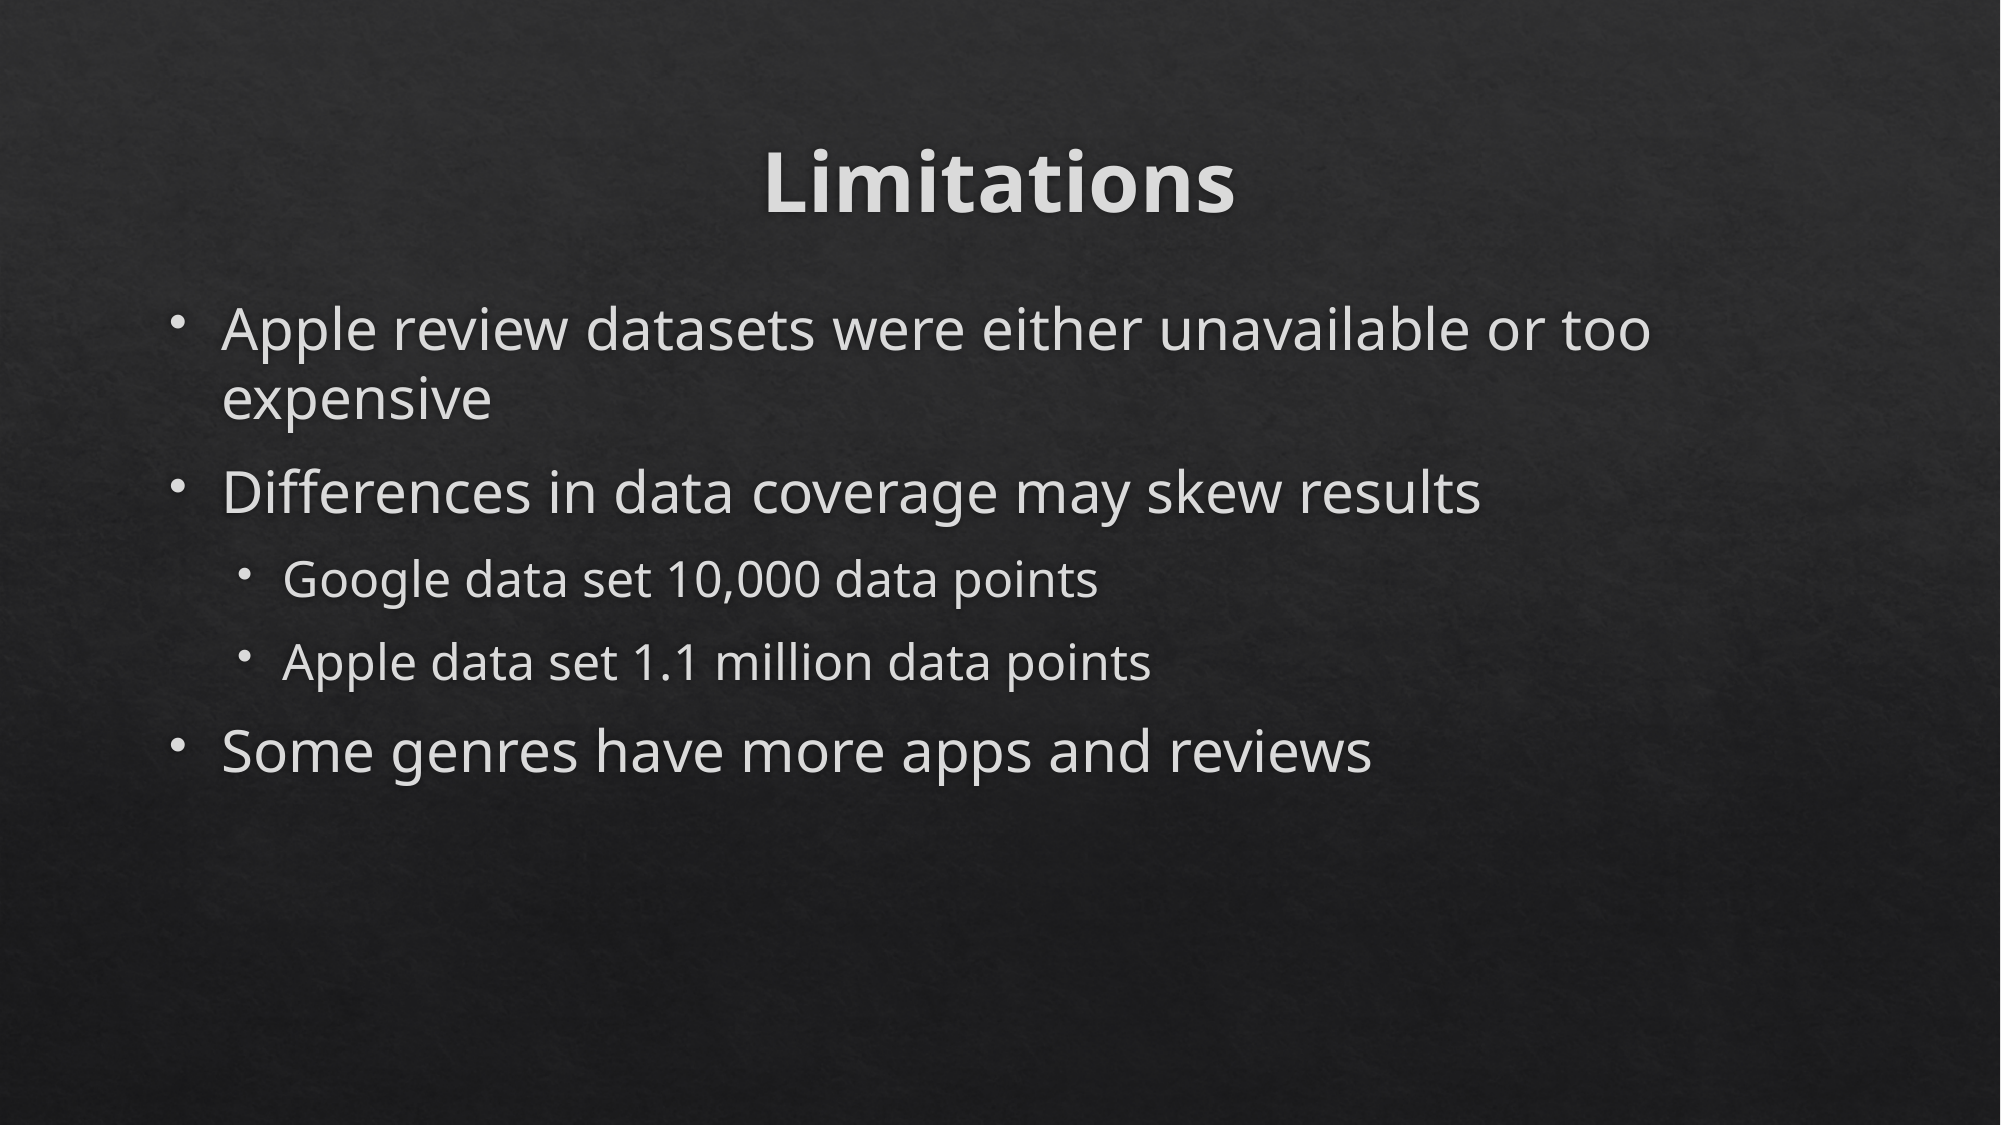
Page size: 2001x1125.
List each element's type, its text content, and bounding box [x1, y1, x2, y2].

title Limitations [149, 99, 1849, 260]
list Apple review datasets were either unavailable or too expensive Differences in data coverage may skew results Google data set 10,000 data points Apple data set 1.1 million data points Some genres have more apps and reviews [149, 284, 1849, 950]
